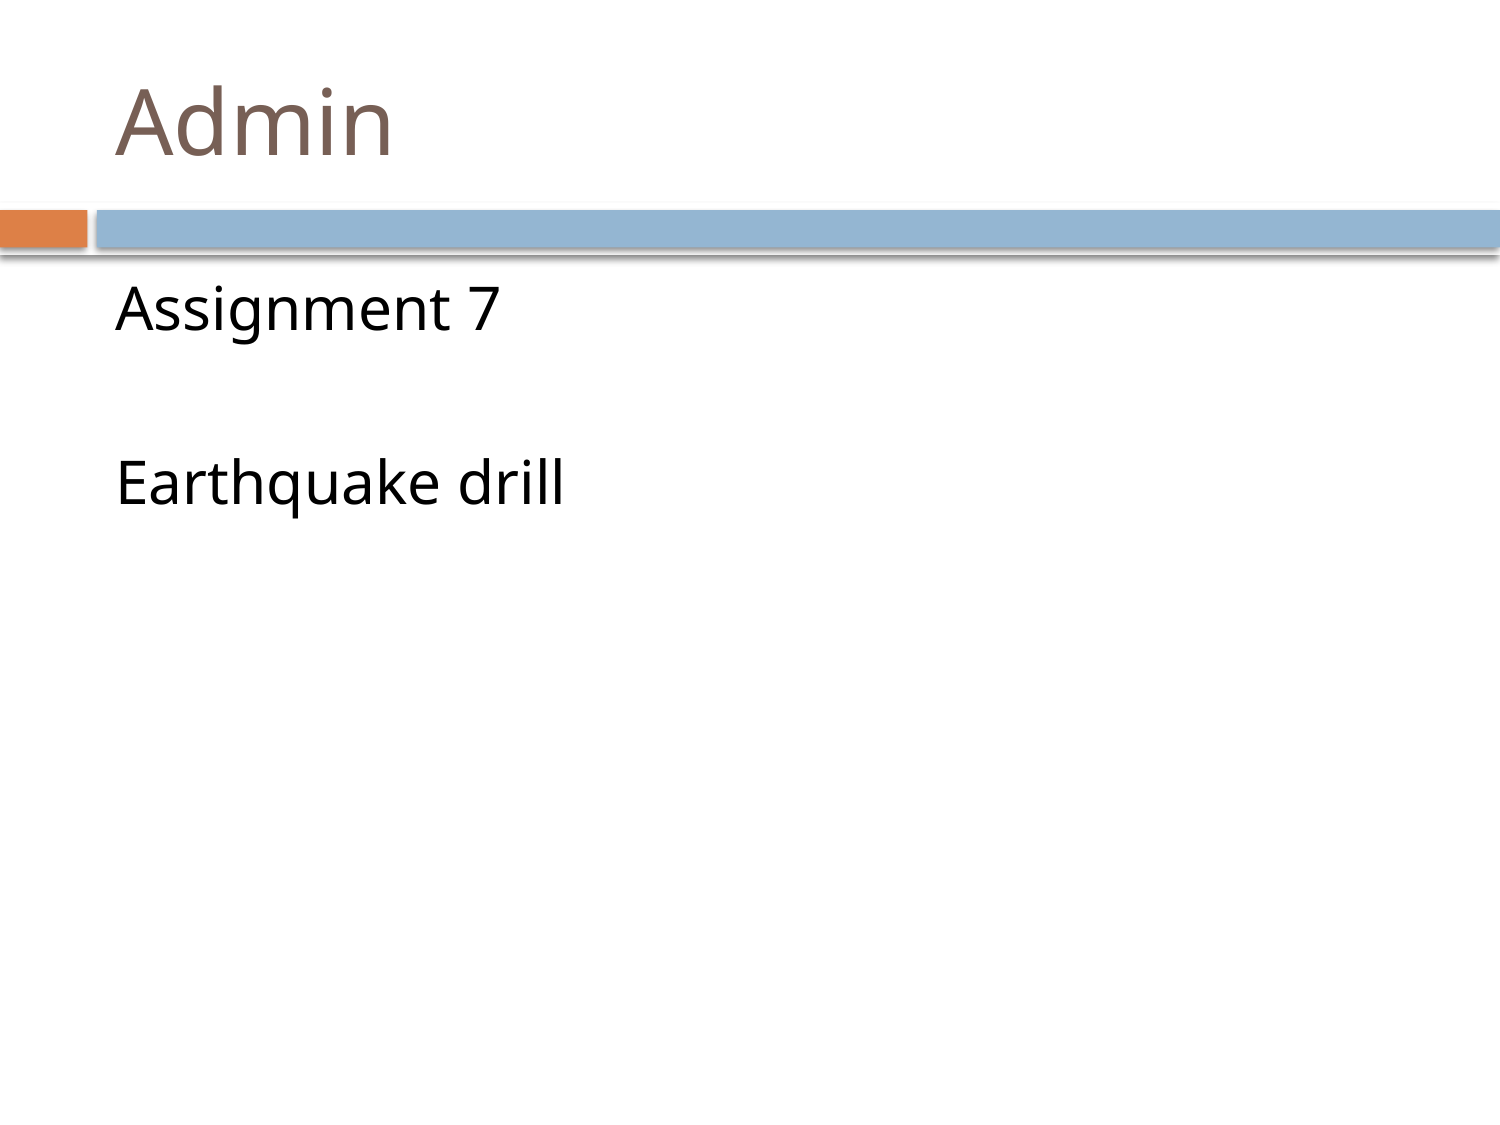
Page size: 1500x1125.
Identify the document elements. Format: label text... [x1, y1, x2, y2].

list Assignment 7 Earthquake drill [100, 262, 1438, 1000]
title Admin [100, 37, 1438, 200]
